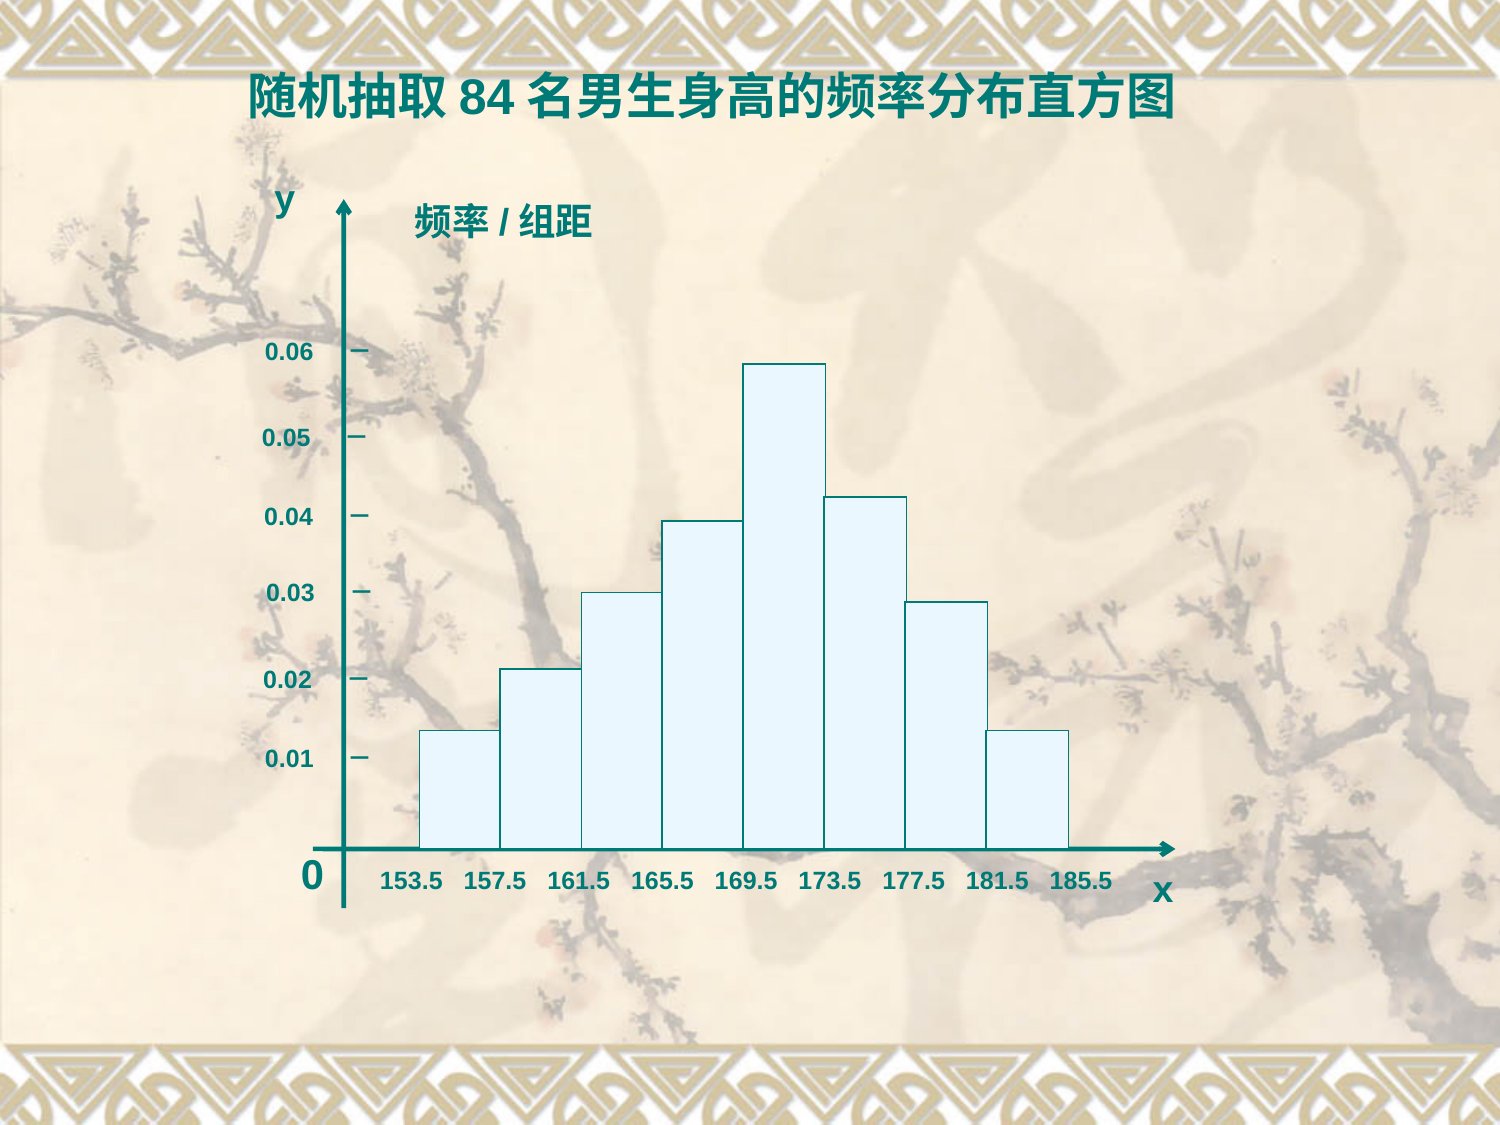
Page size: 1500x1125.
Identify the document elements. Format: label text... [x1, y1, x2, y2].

text_box 随机抽取84名男生身高的频率分布直方图 [232, 56, 1192, 132]
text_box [247, 166, 1210, 918]
picture [0, 0, 1500, 1125]
